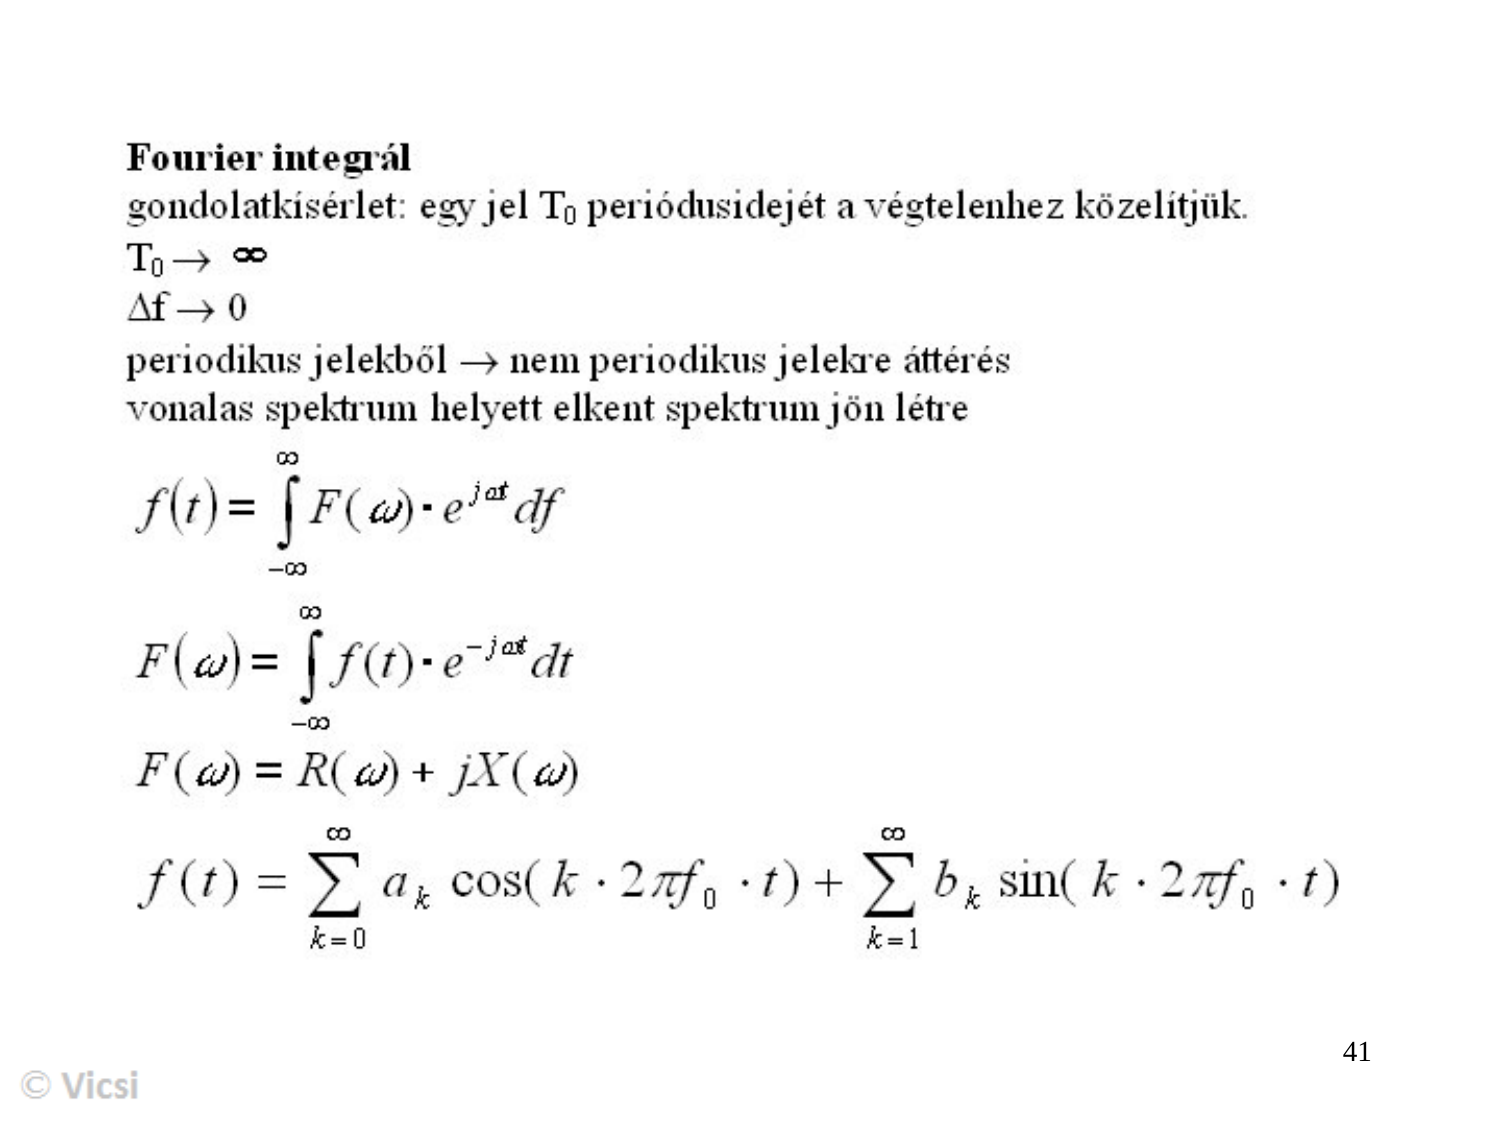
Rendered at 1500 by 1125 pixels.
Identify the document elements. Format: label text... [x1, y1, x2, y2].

slide_number 41 [1074, 1024, 1388, 1101]
picture [0, 0, 1500, 1125]
